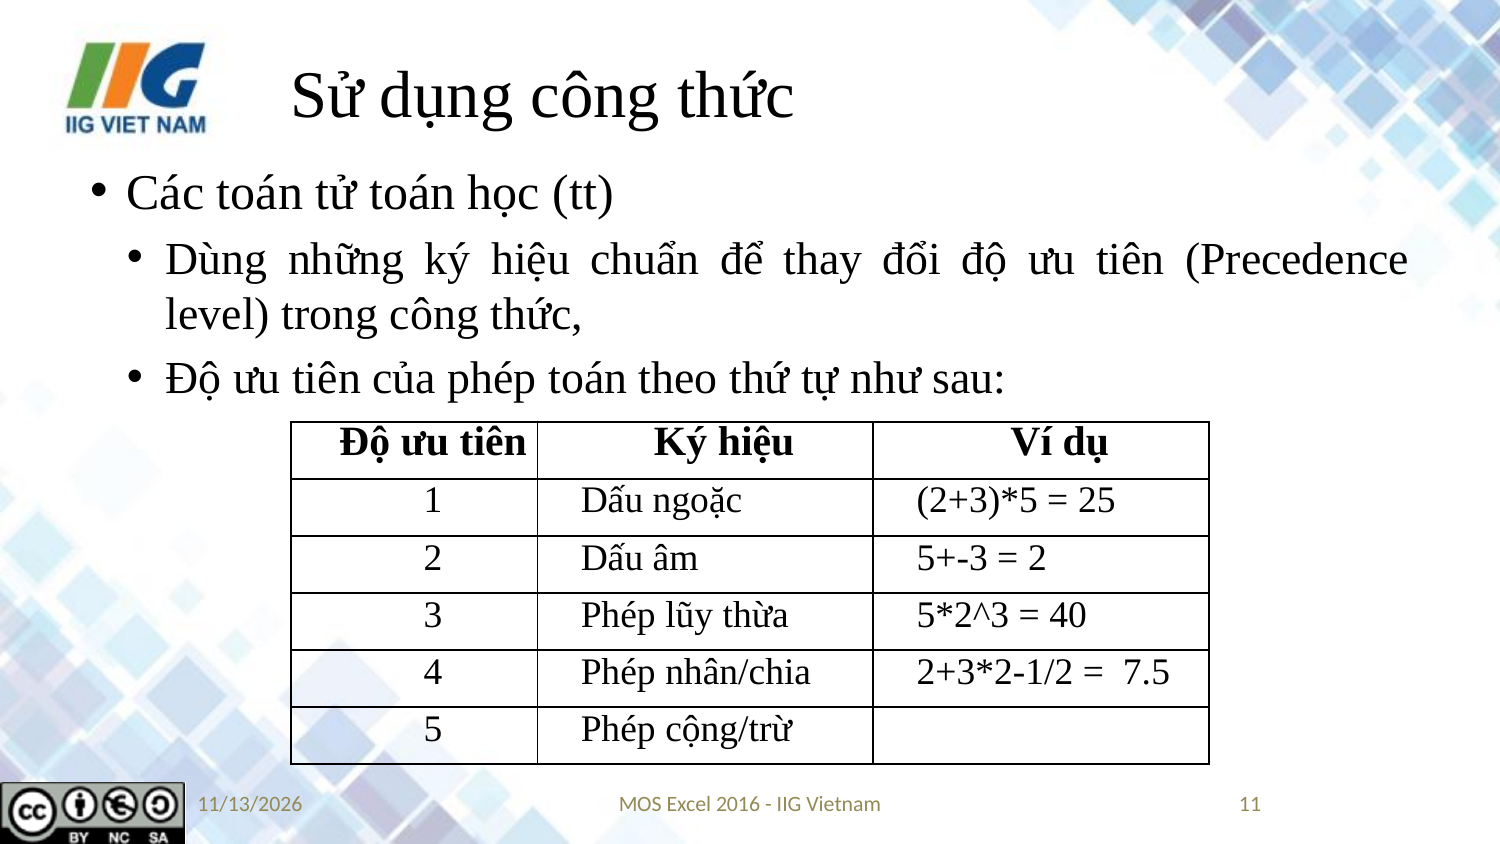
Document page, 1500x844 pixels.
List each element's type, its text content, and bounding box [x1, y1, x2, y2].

table_cell 2 [292, 537, 537, 592]
table_cell Dấu ngoặc [538, 480, 872, 535]
table_cell Phép cộng/trừ [538, 708, 872, 763]
picture [0, 0, 1500, 844]
table_cell (2+3)*5 = 25 [874, 480, 1208, 535]
title Sử dụng công thức [275, 46, 1425, 135]
table_cell Dấu âm [538, 537, 872, 592]
footer MOS Excel 2016 - IIG Vietnam [512, 782, 988, 828]
table_cell 5+-3 = 2 [874, 537, 1208, 592]
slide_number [75, 782, 425, 828]
list Các toán tử toán học (tt) Dùng những ký hiệu chuẩn để thay đổi độ ưu tiên (Precedence level) trong công thức, Độ ưu tiên của phép toán theo thứ tự như sau: [75, 151, 1425, 747]
table_cell Phép lũy thừa [538, 594, 872, 649]
table_header Ví dụ [874, 423, 1208, 478]
table_cell [874, 708, 1208, 763]
table_cell 2+3*2-1/2 = 7.5 [874, 651, 1208, 706]
table_cell 5*2^3 = 40 [874, 594, 1208, 649]
table_cell Phép nhân/chia [538, 651, 872, 706]
table_header Ký hiệu [538, 423, 872, 478]
table_cell 3 [292, 594, 537, 649]
table_cell 4 [292, 651, 537, 706]
slide_number 11 [1074, 782, 1425, 828]
table_header Độ ưu tiên [292, 423, 537, 478]
table_cell 5 [292, 708, 537, 763]
table_cell 1 [292, 480, 537, 535]
